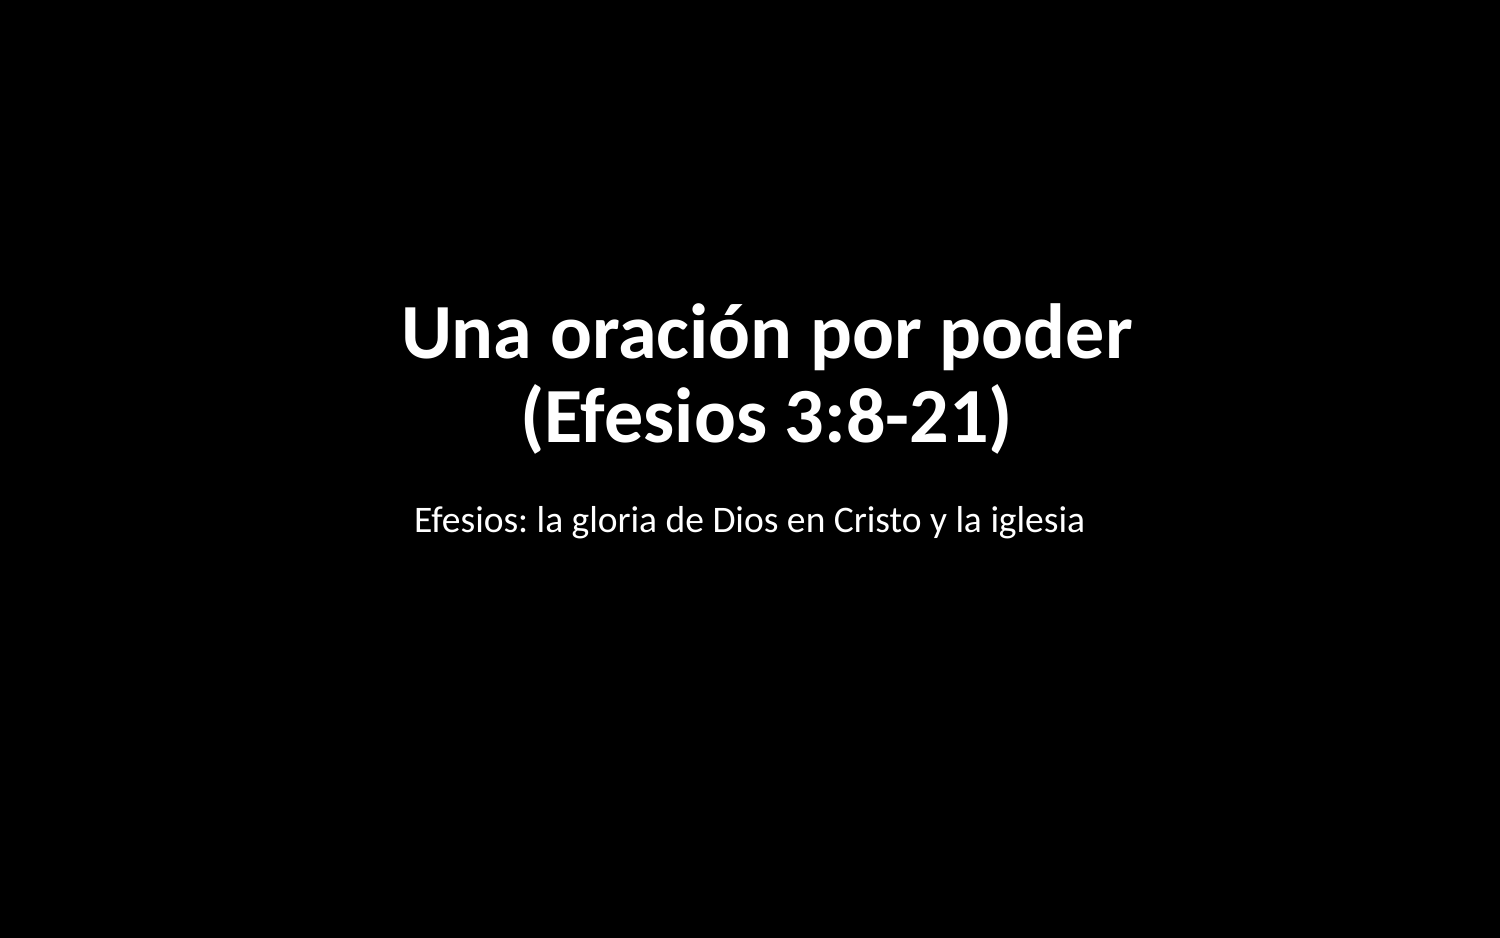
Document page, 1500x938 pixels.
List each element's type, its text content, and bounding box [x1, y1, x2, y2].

title Una oración por poder (Efesios 3:8-21) [91, 264, 1443, 467]
subtitle Efesios: la gloria de Dios en Cristo y la iglesia [187, 492, 1313, 719]
